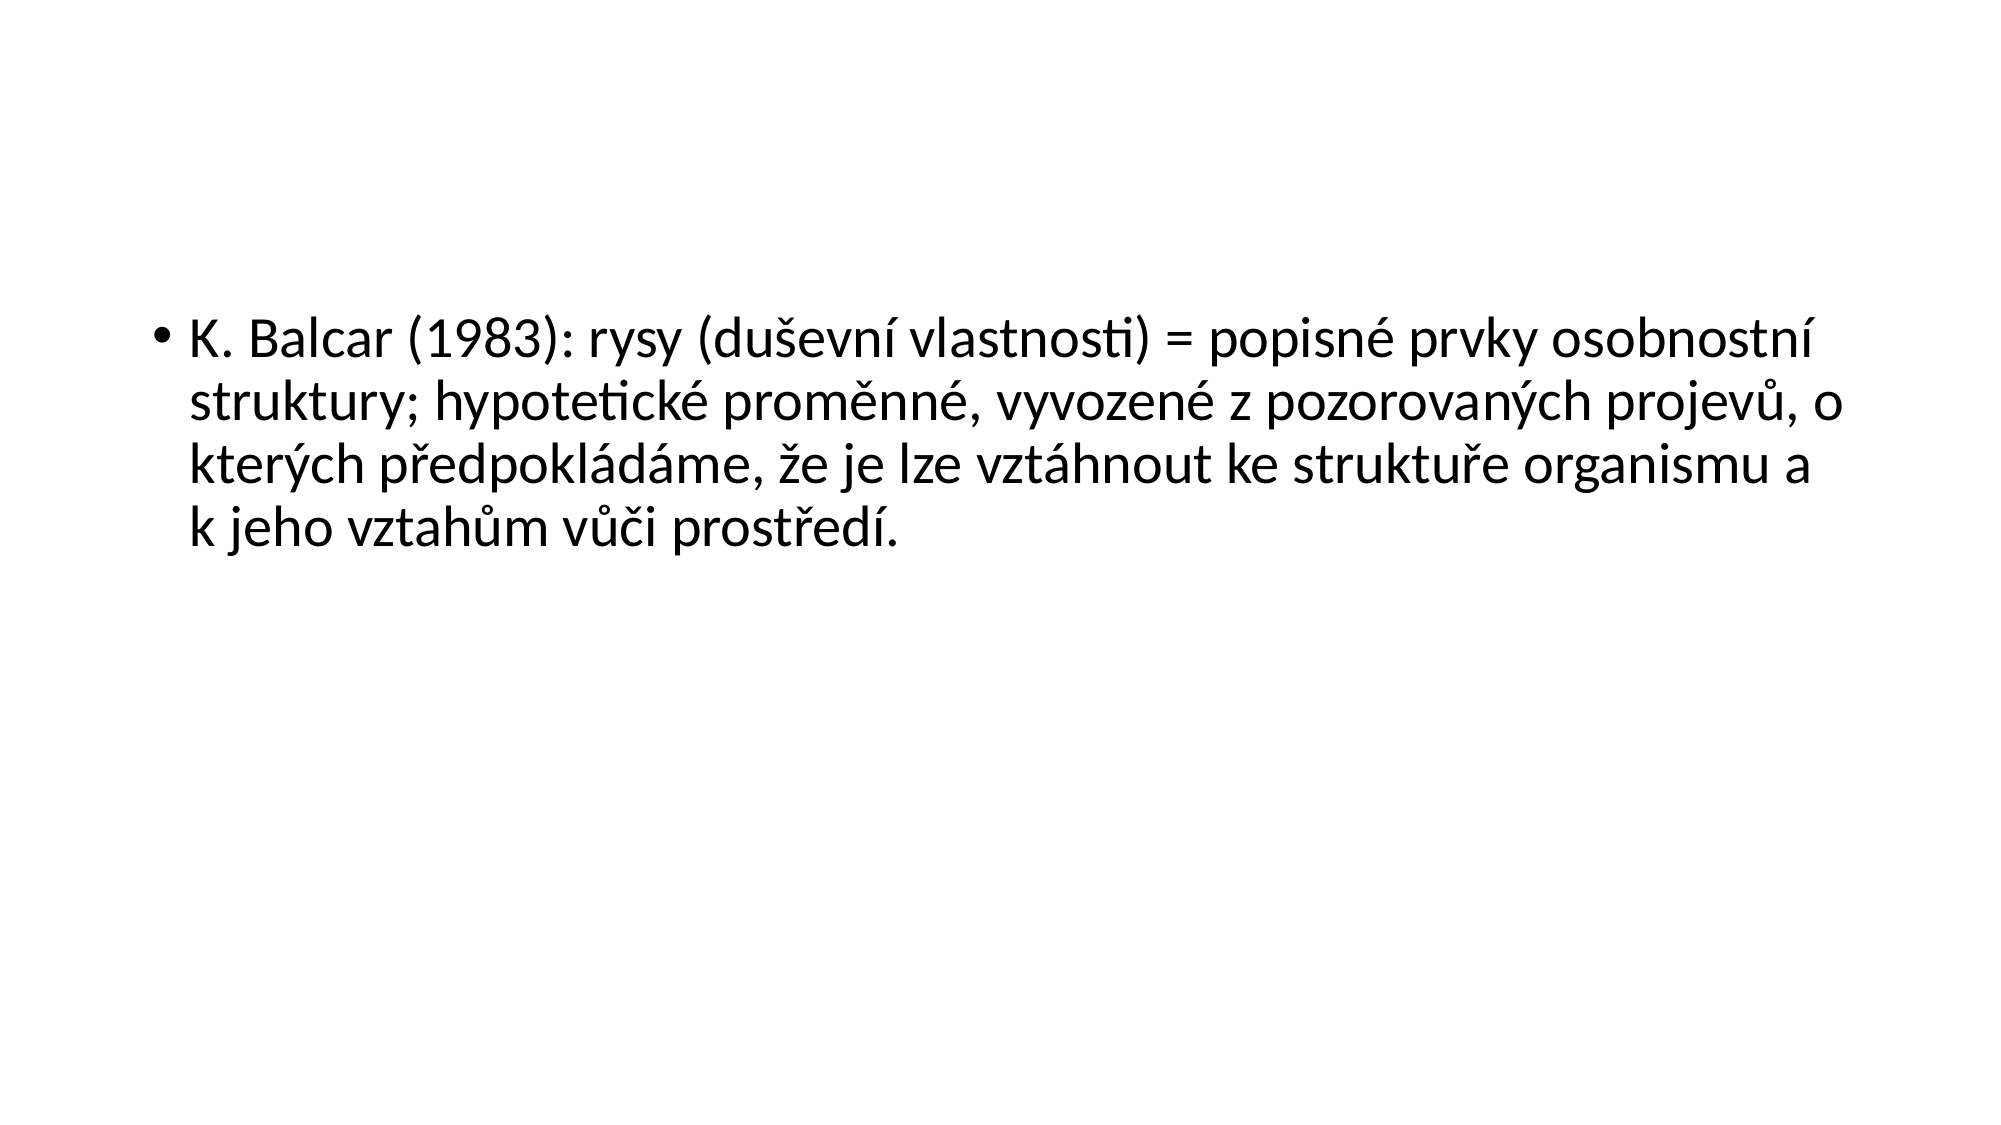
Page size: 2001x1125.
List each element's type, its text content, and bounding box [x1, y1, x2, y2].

list K. Balcar (1983): rysy (duševní vlastnosti) = popisné prvky osobnostní struktury; hypotetické proměnné, vyvozené z pozorovaných projevů, o kterých předpokládáme, že je lze vztáhnout ke struktuře organismu a k jeho vztahům vůči prostředí. [137, 299, 1863, 1014]
